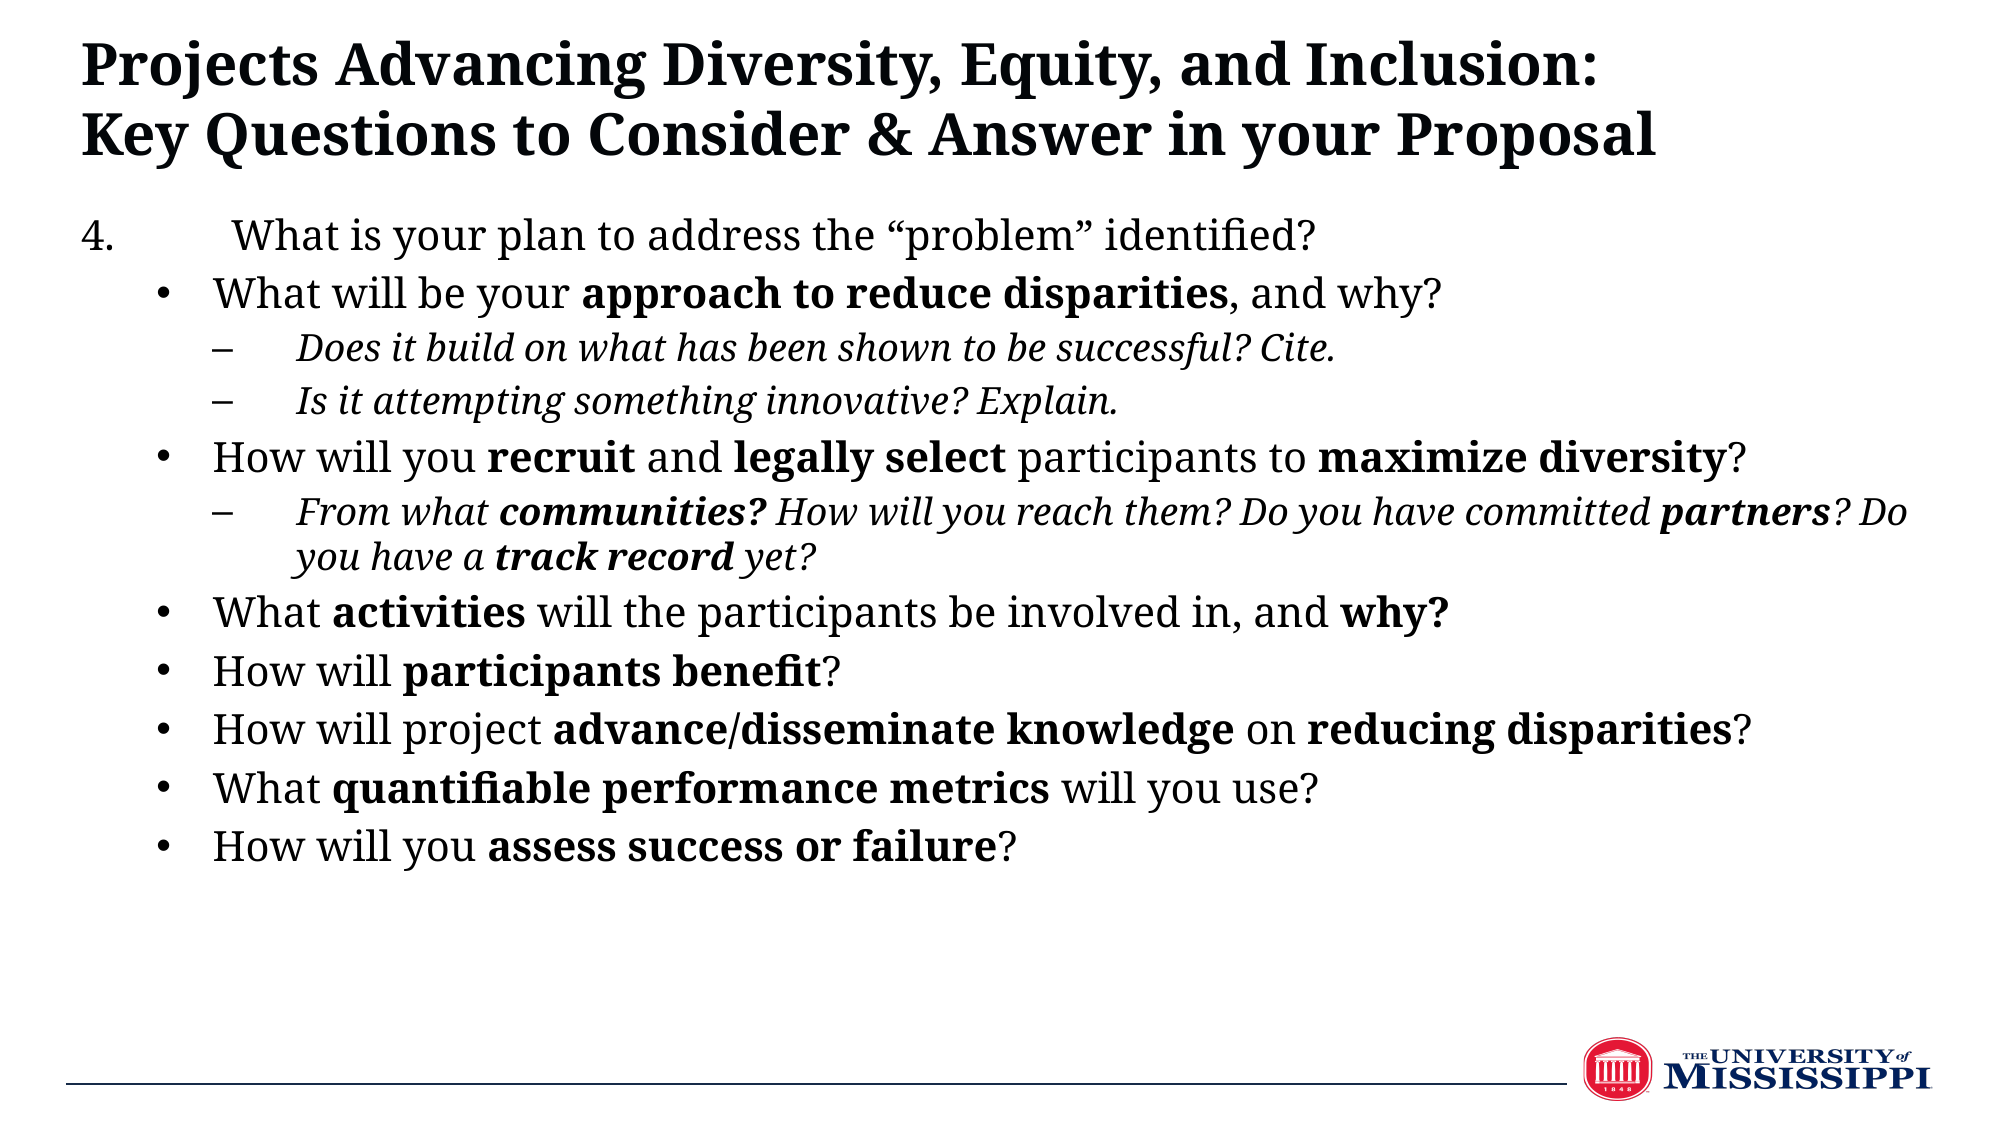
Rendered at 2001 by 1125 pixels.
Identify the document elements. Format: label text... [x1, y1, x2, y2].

list Projects Advancing Diversity, Equity, and Inclusion: Key Questions to Consider & Answer in your Proposal [66, 19, 1933, 169]
list 4. What is your plan to address the “problem” identified? What will be your approach to reduce disparities, and why? Does it build on what has been shown to be successful? Cite. Is it attempting something innovative? Explain. How will you recruit and legally select participants to maximize diversity? From what communities? How will you reach them? Do you have committed partners? Do you have a track record yet? What activities will the participants be involved in, and why? How will participants benefit? How will project advance/disseminate knowledge on reducing disparities? What quantifiable performance metrics will you use? How will you assess success or failure? [65, 200, 1933, 1070]
